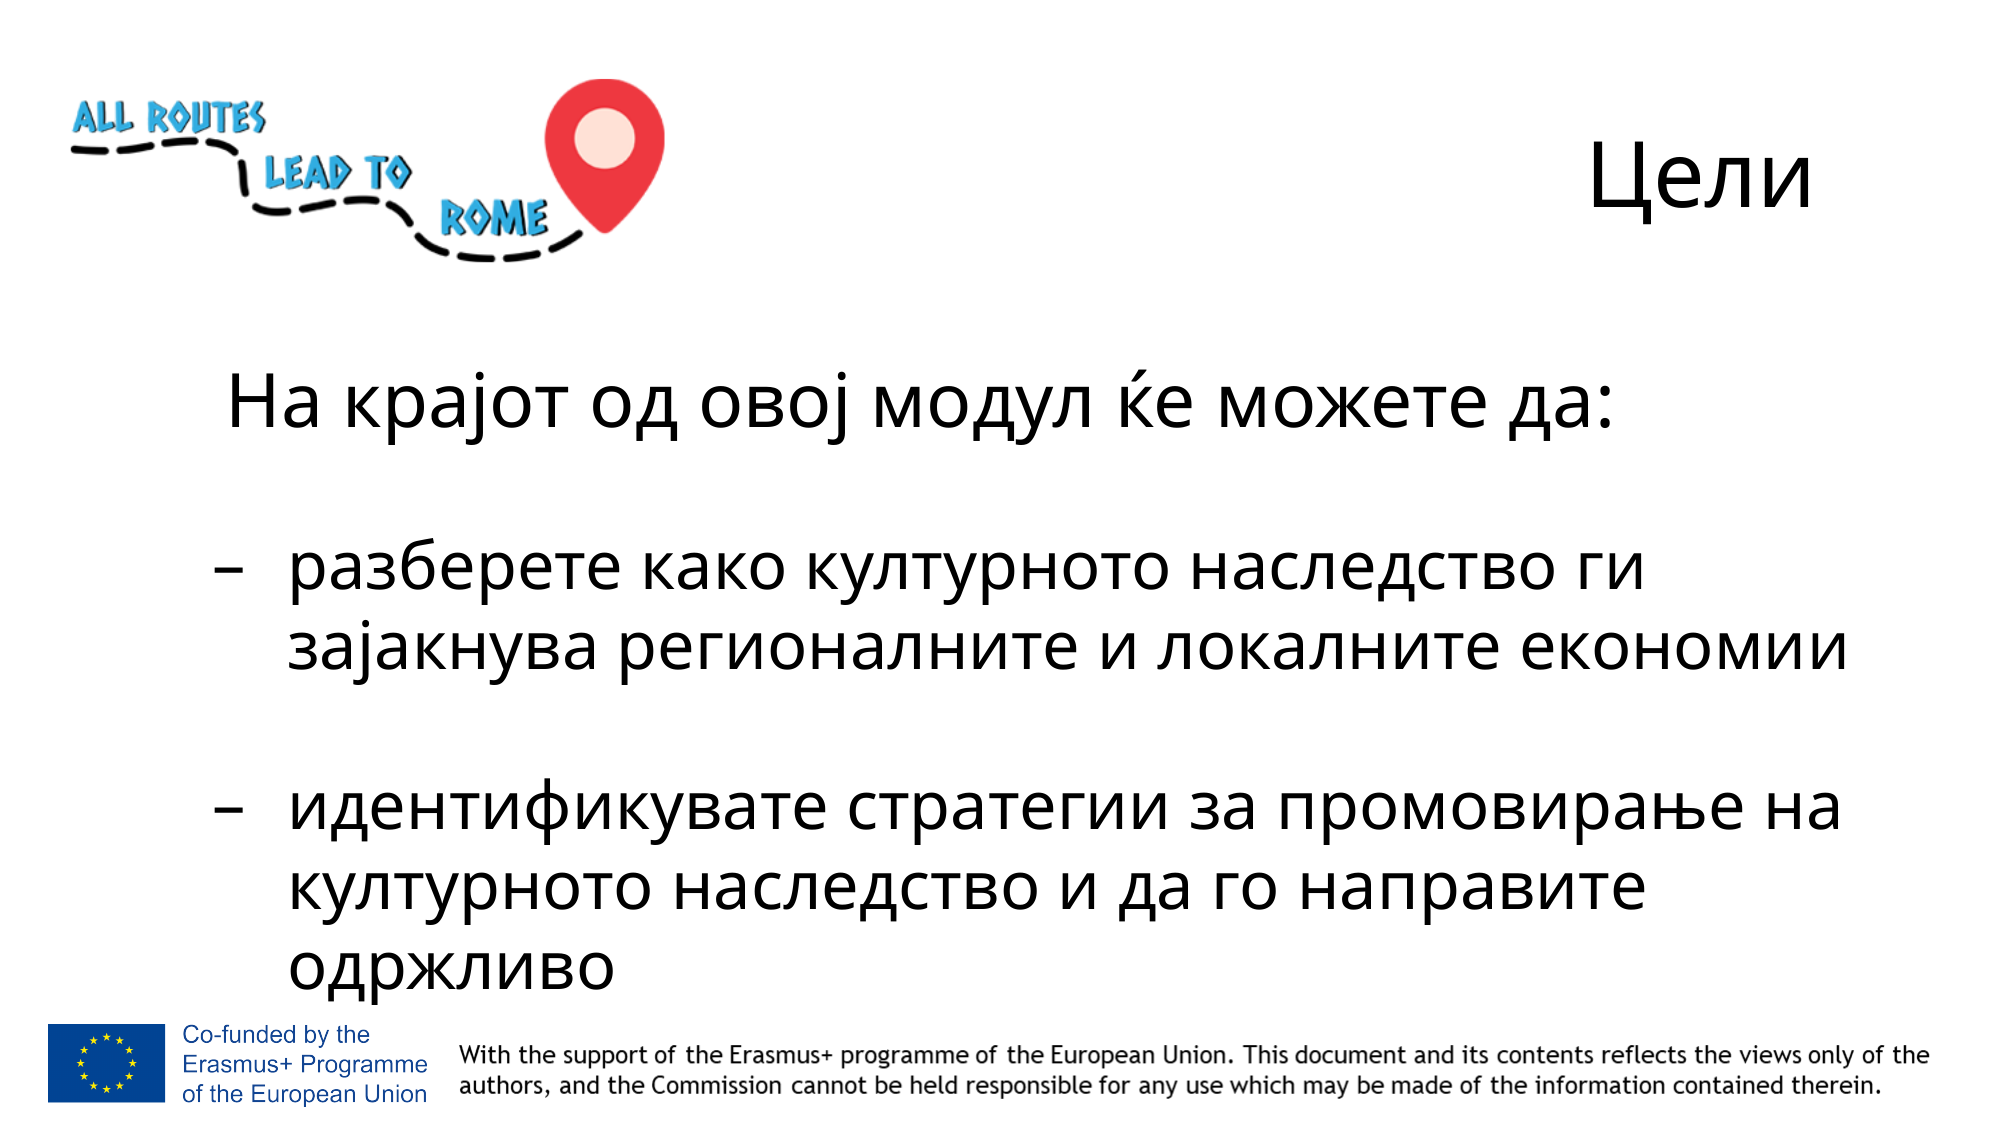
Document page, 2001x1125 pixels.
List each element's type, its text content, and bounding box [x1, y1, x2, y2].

picture [48, 71, 689, 272]
picture [443, 1031, 1952, 1115]
picture [48, 1024, 427, 1107]
text_box На крајот од овој модул ќе можете да: разберете како културното наследство ги зајакнува регионалните и локалните економии идентификувате стратегии за промовирање на културното наследство и да го направите одржливо [197, 345, 1952, 1010]
text_box Цели [929, 108, 1832, 234]
